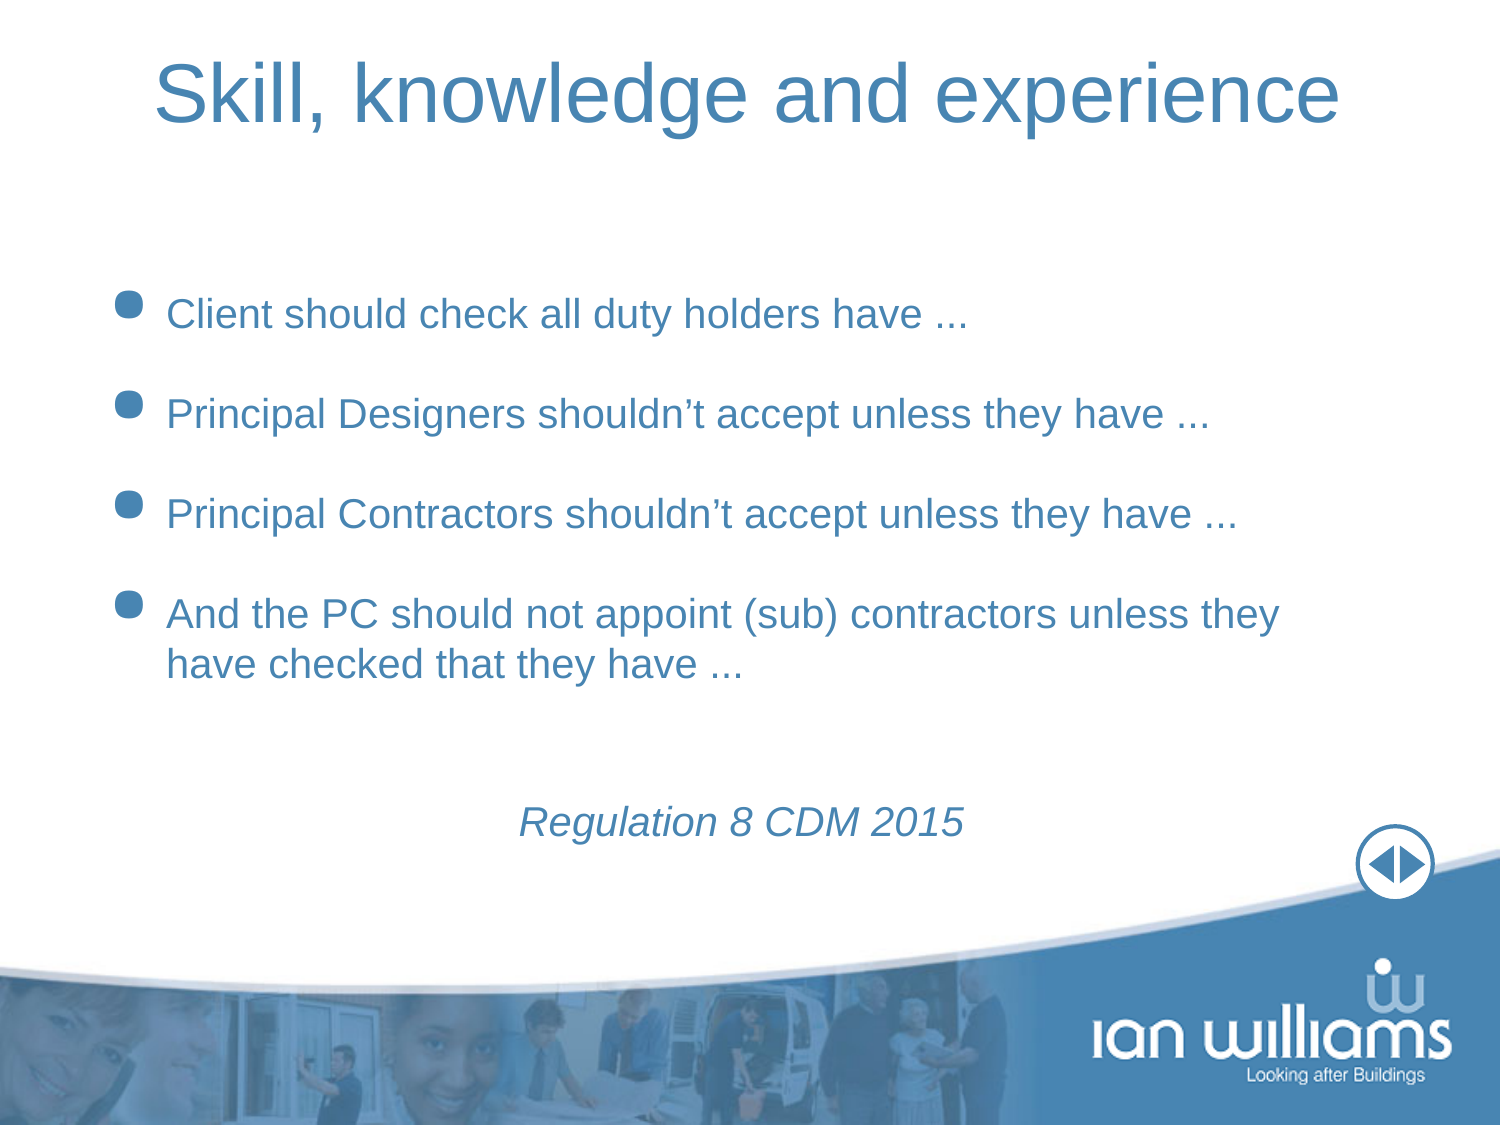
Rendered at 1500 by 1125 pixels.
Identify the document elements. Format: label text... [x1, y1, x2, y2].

title Skill, knowledge and experience [138, 42, 1389, 240]
list Client should check all duty holders have ... Principal Designers shouldn’t accept unless they have ... Principal Contractors shouldn’t accept unless they have ... And the PC should not appoint (sub) contractors unless they have checked that they have ... Regulation 8 CDM 2015 [94, 278, 1389, 865]
picture [0, 843, 1500, 1125]
